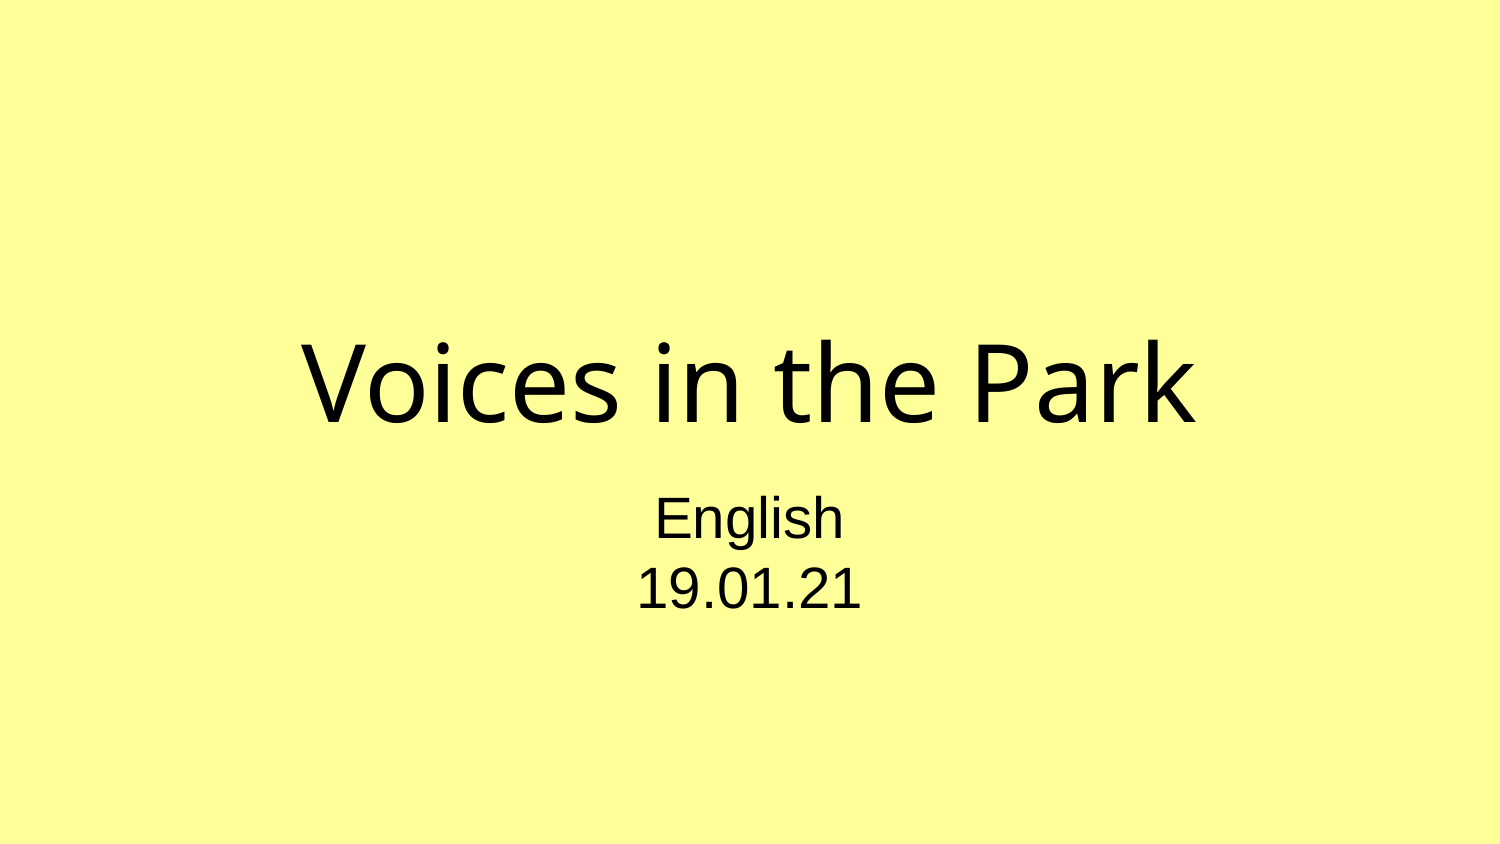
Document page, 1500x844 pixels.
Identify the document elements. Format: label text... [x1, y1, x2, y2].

title Voices in the Park [51, 122, 1449, 459]
subtitle English 19.01.21 [51, 464, 1449, 595]
